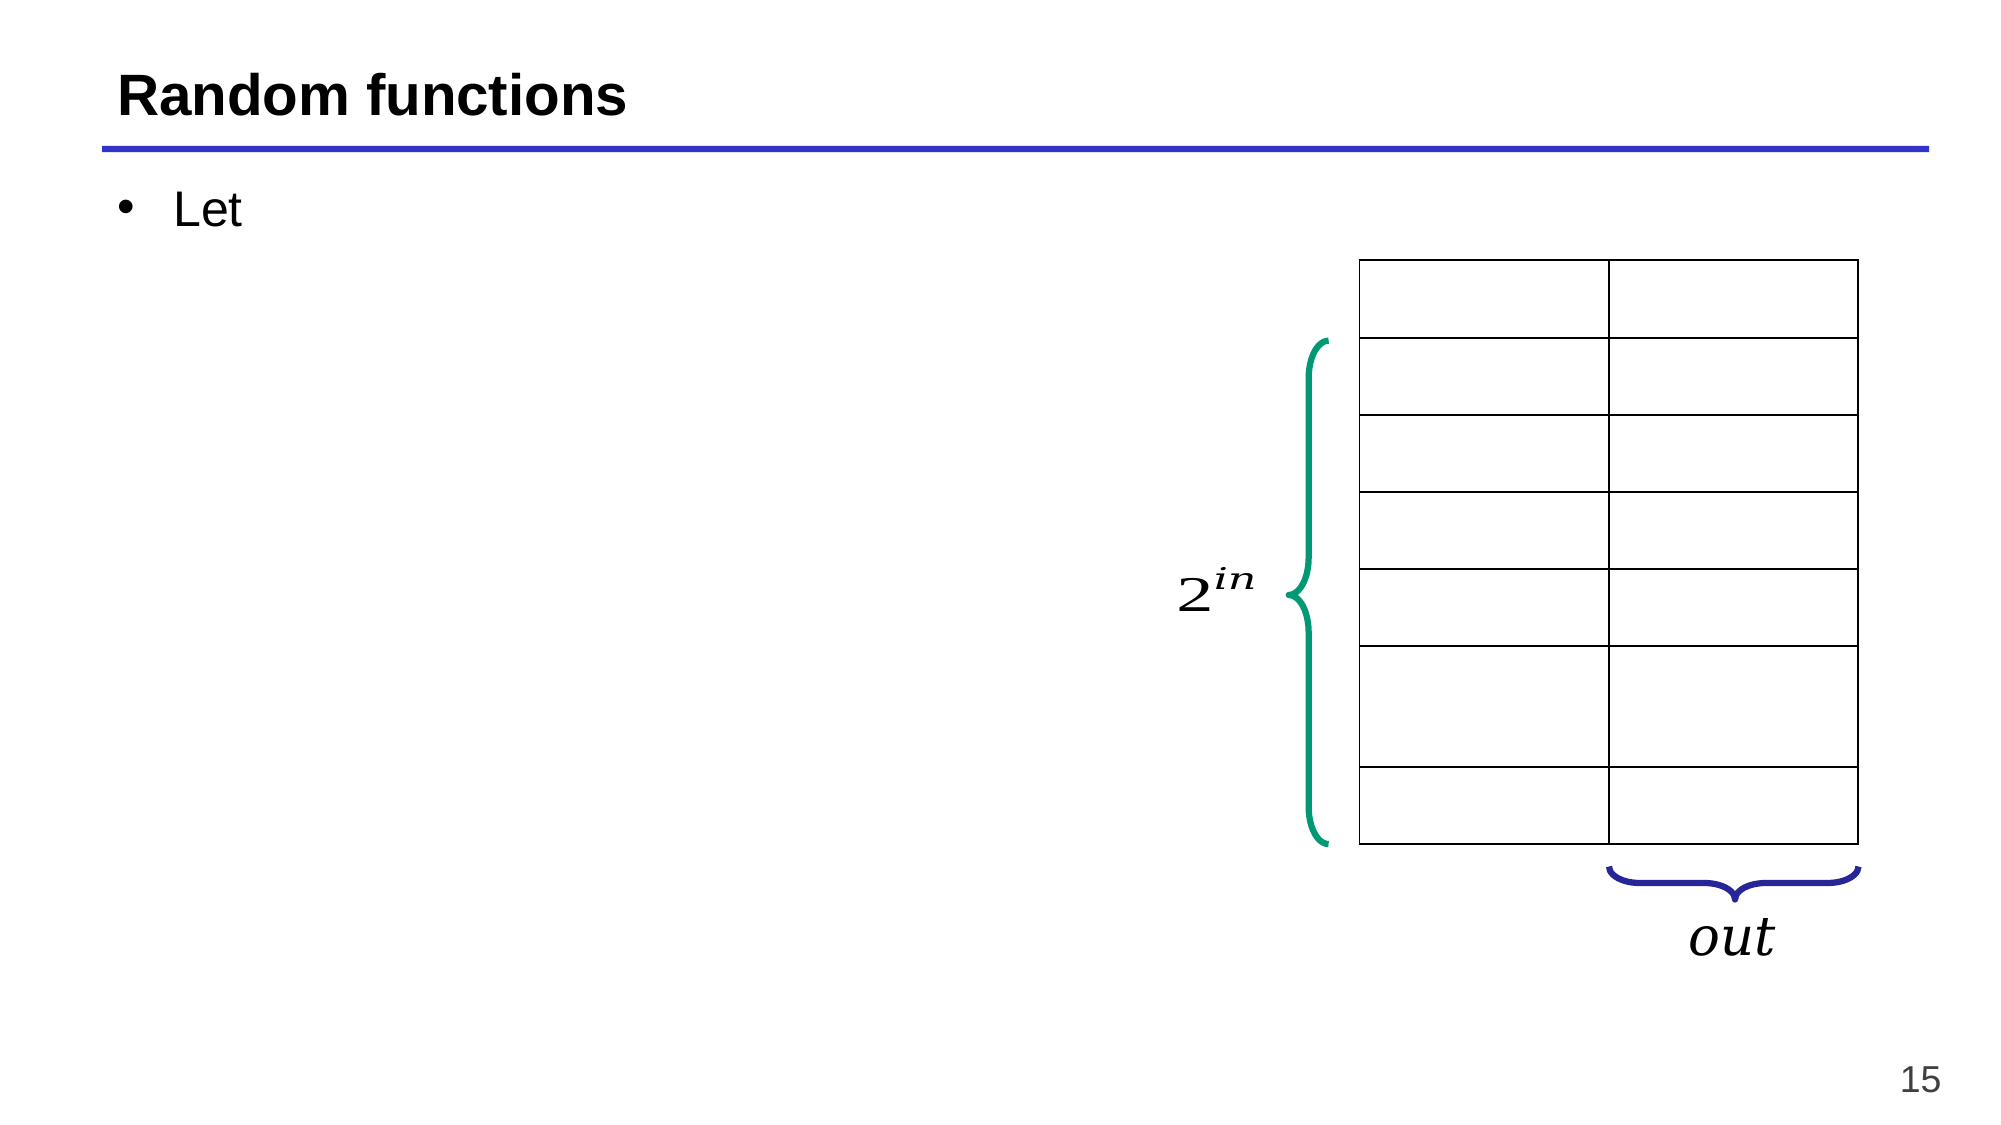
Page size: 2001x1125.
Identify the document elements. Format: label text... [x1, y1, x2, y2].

text_box [1609, 866, 1859, 900]
text_box [1288, 340, 1329, 845]
title Random functions [102, 54, 1930, 130]
slide_number 15 [1539, 1047, 1957, 1101]
